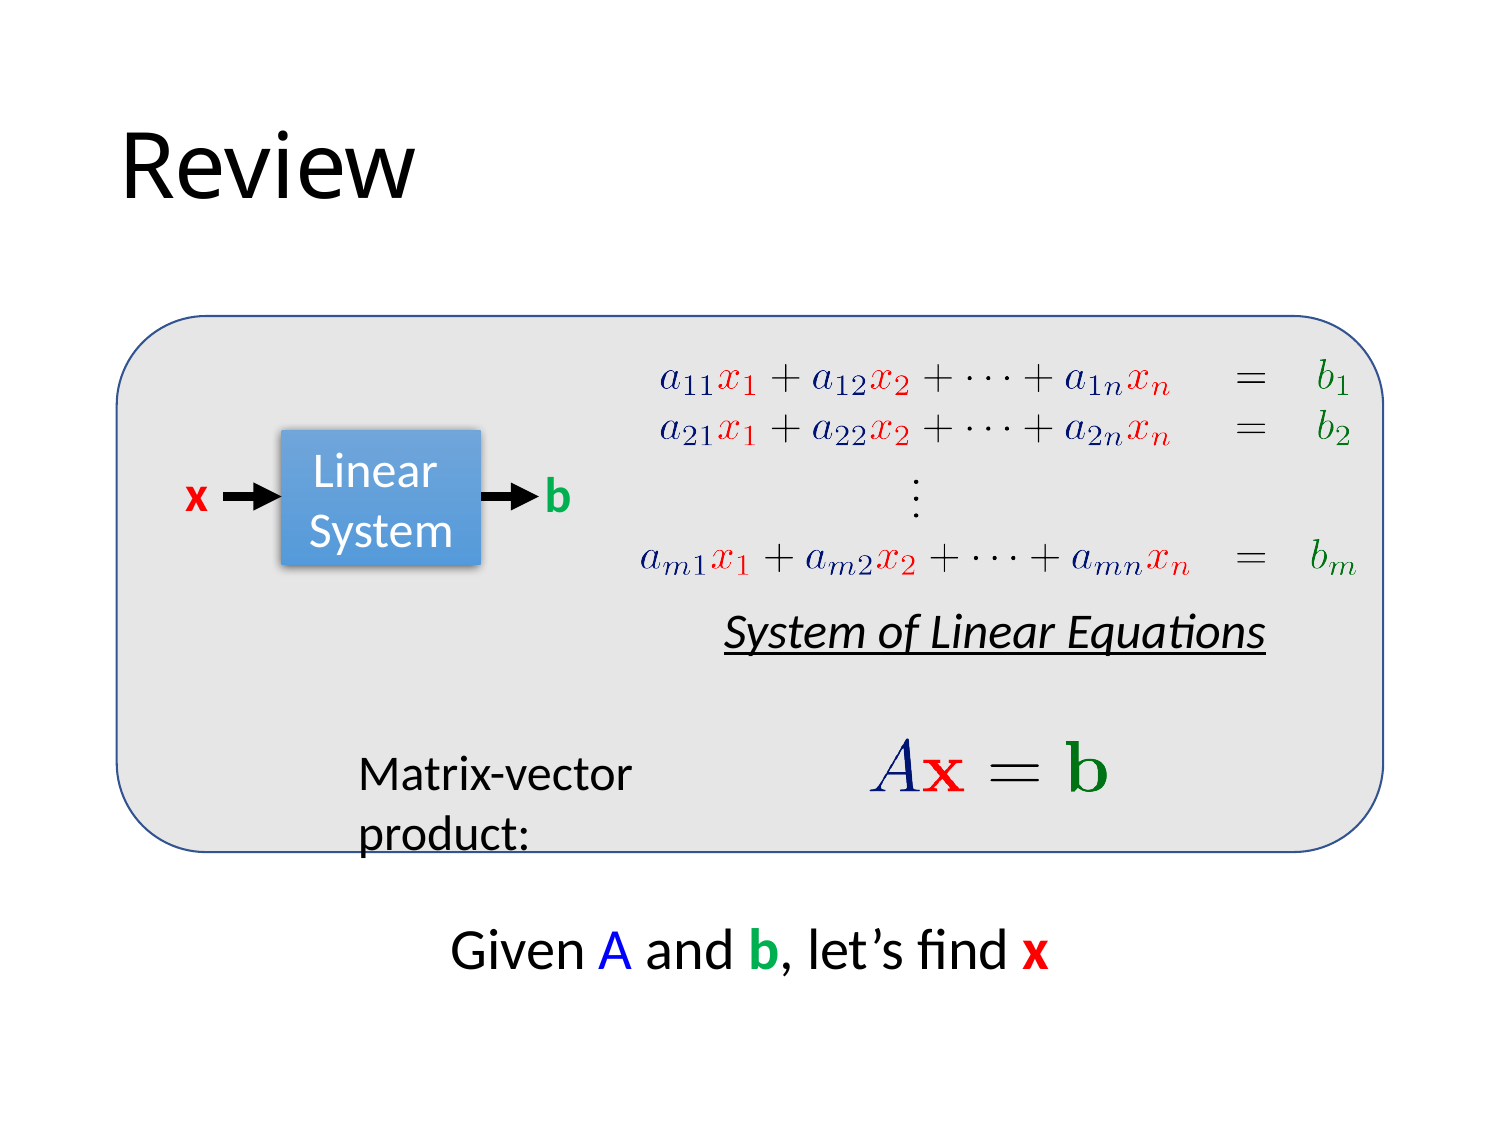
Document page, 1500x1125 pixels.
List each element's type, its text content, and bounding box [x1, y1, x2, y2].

text_box x [170, 453, 224, 529]
text_box Given A and b, let’s find x [225, 903, 1275, 989]
text_box b [529, 455, 587, 531]
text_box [343, 732, 1107, 809]
picture [641, 359, 1356, 575]
text_box Linear System [281, 430, 481, 565]
list [103, 299, 1397, 1089]
title Review [103, 59, 1397, 278]
text_box System of Linear Equations [709, 591, 1282, 667]
